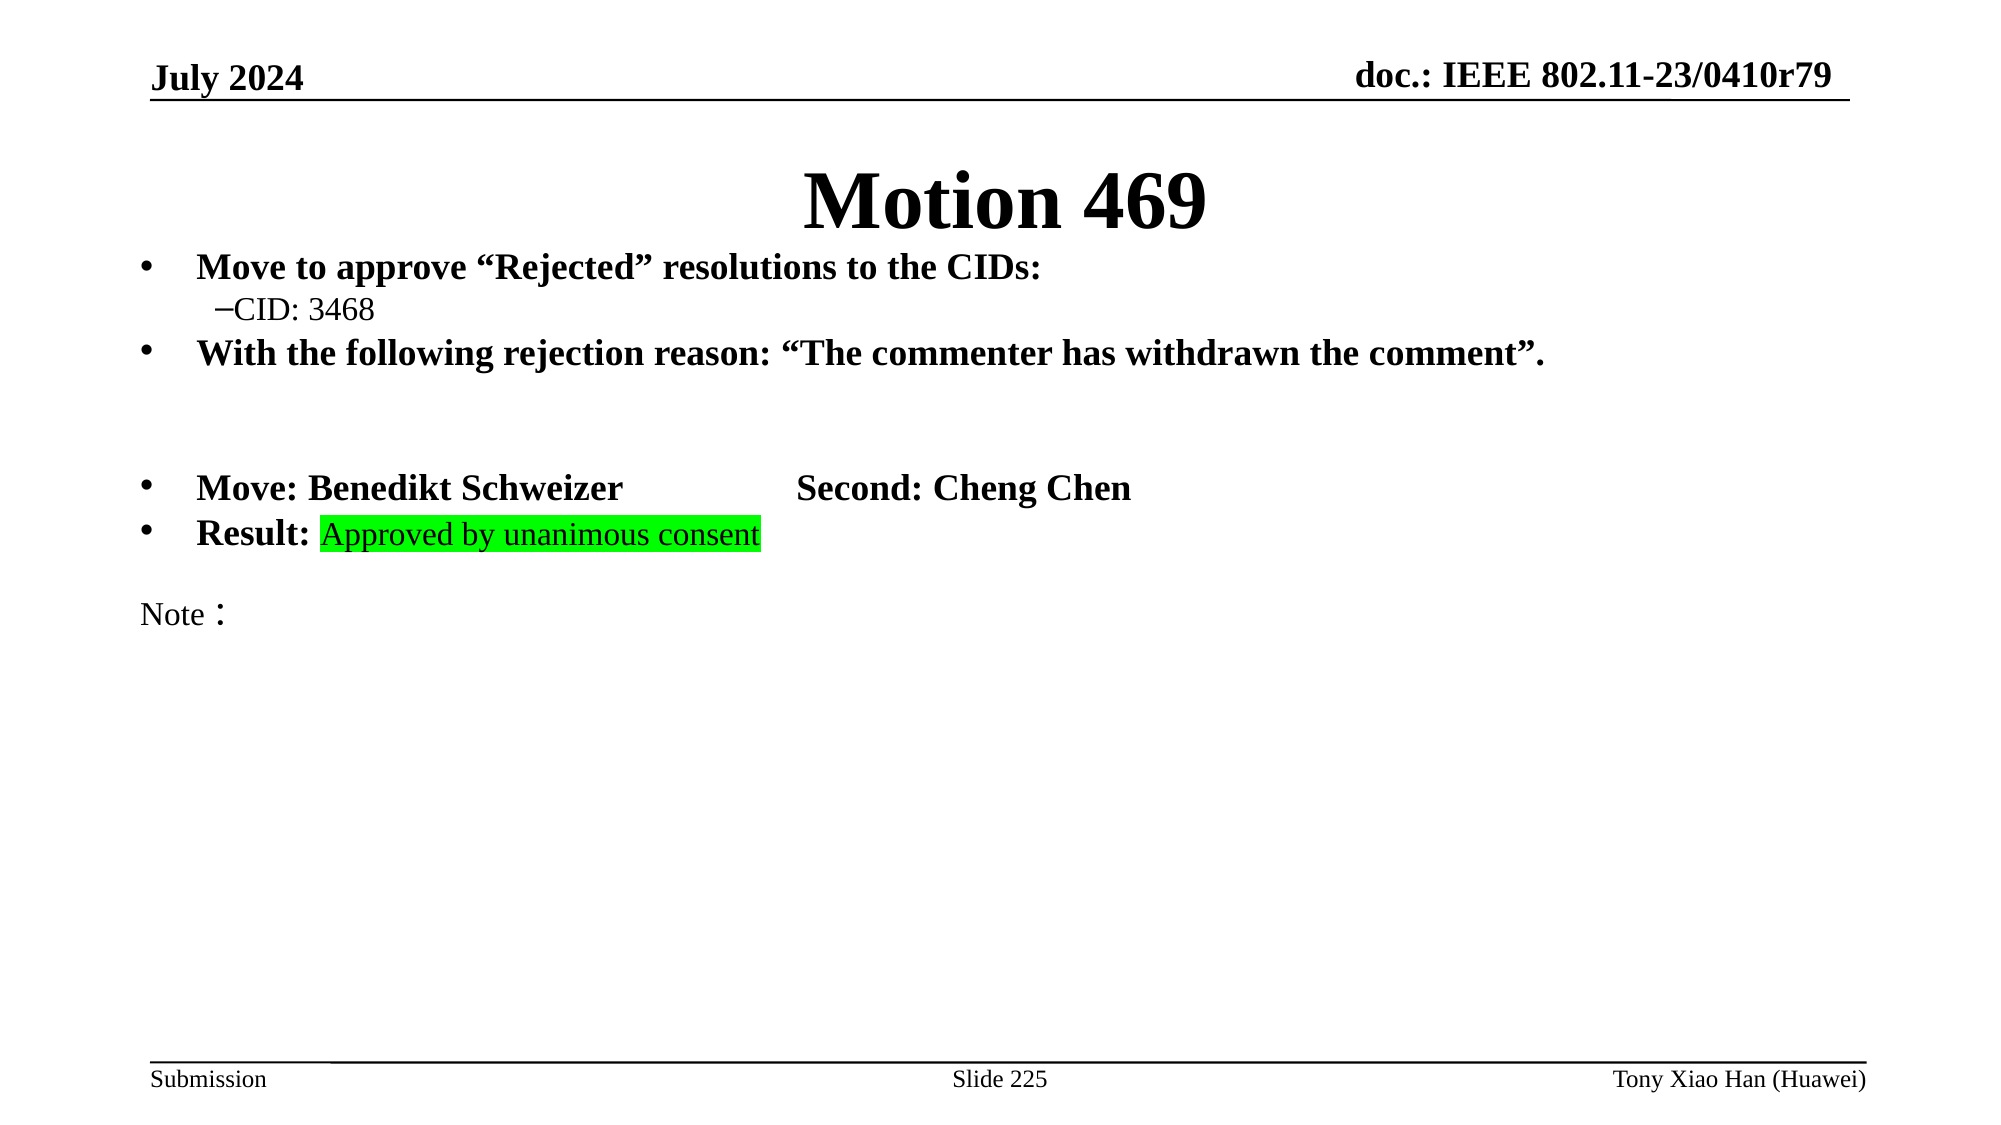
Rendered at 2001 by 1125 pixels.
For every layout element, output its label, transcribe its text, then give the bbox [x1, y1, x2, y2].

text_box Move to approve “Rejected” resolutions to the CIDs: CID: 3468 With the following rejection reason: “The commenter has withdrawn the comment”. Move: Benedikt Schweizer Second: Cheng Chen Result: Approved by unanimous consent Note： [125, 212, 1888, 988]
text_box Motion 469 [368, 137, 1644, 212]
